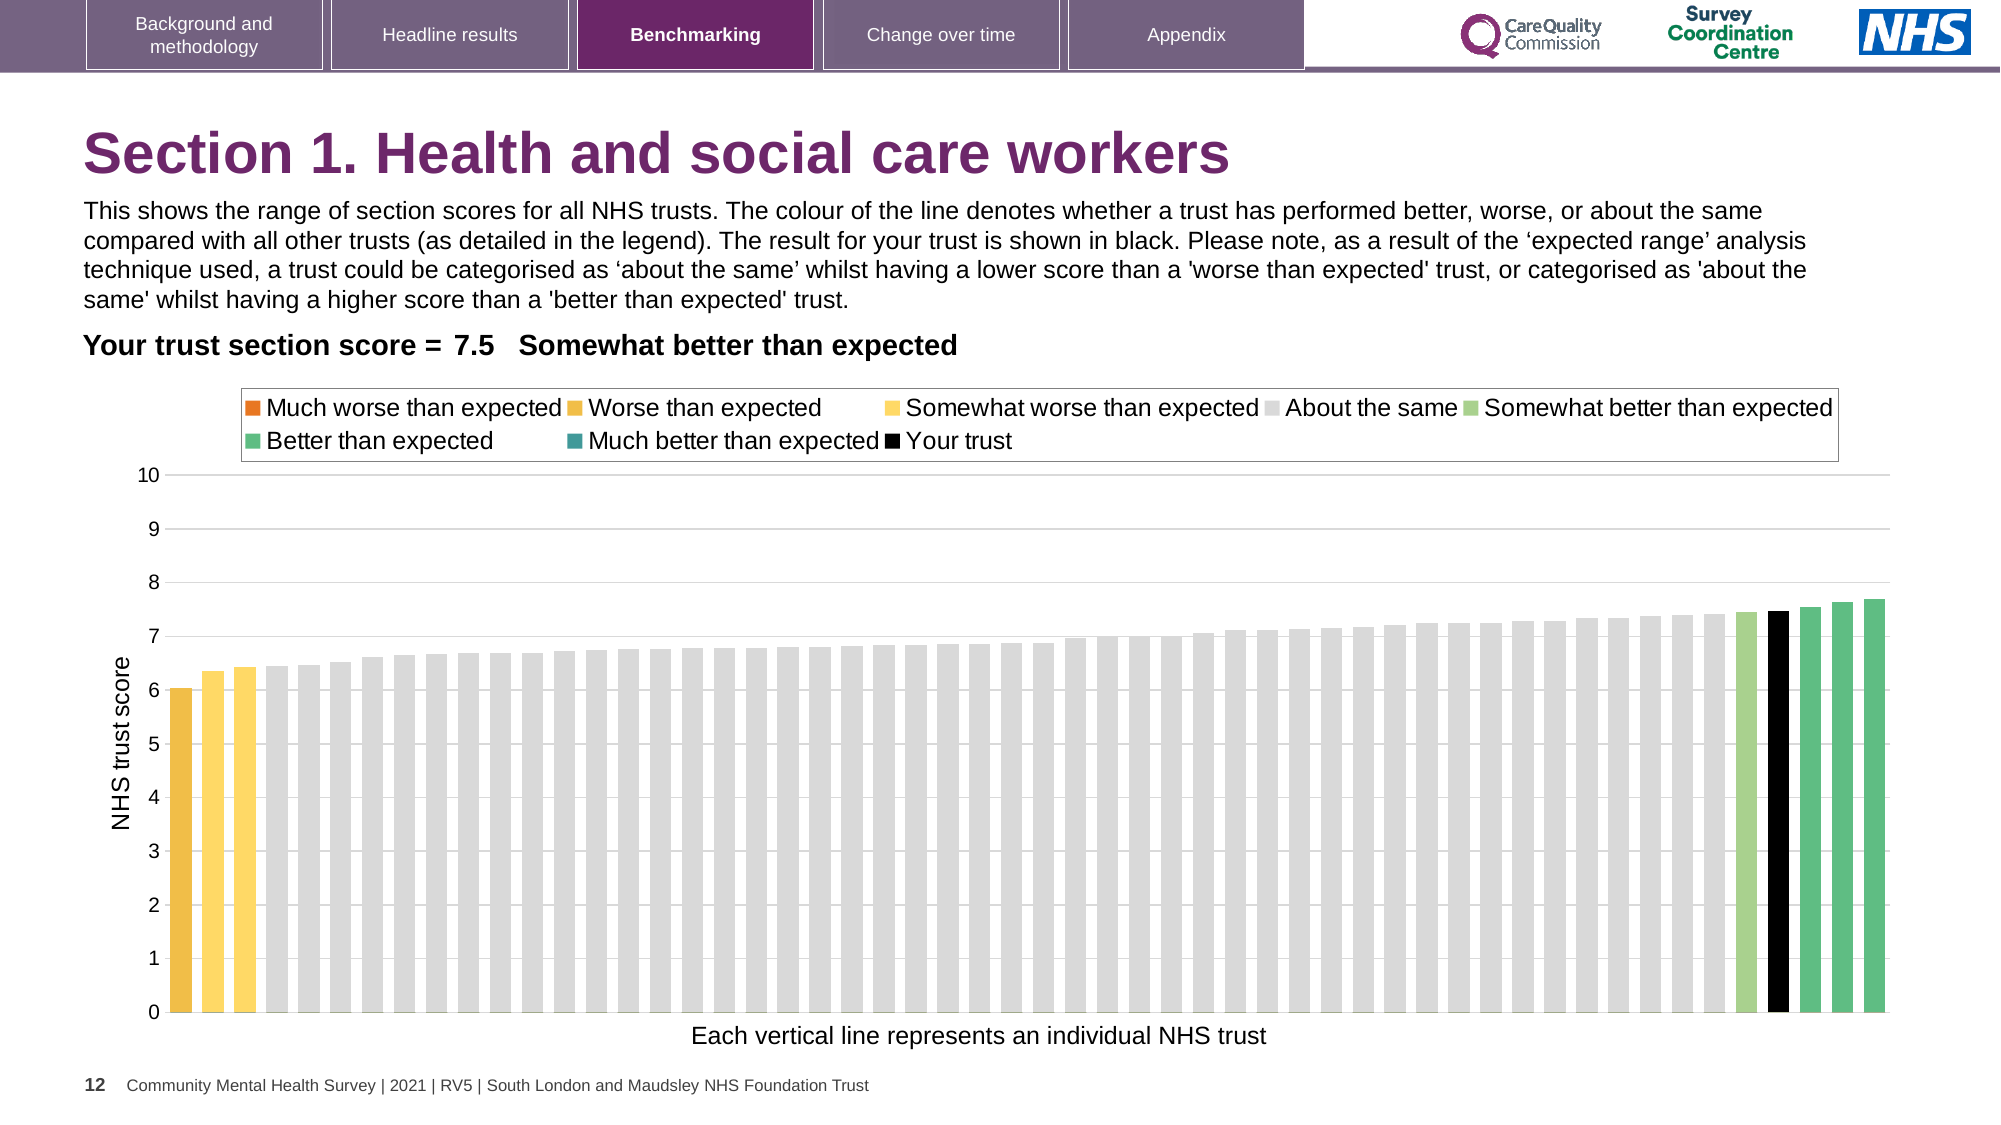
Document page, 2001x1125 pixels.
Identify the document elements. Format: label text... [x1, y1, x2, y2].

text_box Each vertical line represents an individual NHS trust [676, 1036, 1283, 1058]
text_box 12 [84, 1065, 122, 1125]
table_header Somewhat better than expected [518, 323, 1807, 369]
picture [1666, 3, 1794, 61]
table_header Your trust section score = [53, 323, 448, 370]
text_box This shows the range of section scores for all NHS trusts. The colour of the line denotes whether a trust has performed better, worse, or about the same compared with all other trusts (as detailed in the legend). The result for your trust is shown in black. Please note, as a result of the ‘expected range’ analysis technique used, a trust could be categorised as ‘about the same’ whilst having a lower score than a 'worse than expected' trust, or categorised as 'about the same' whilst having a higher score than a 'better than expected' trust. [68, 186, 1889, 322]
chart [99, 369, 1923, 1036]
picture [1460, 13, 1602, 59]
picture [1859, 9, 1971, 55]
table_header 7.5 [448, 323, 518, 369]
title Section 1. Health and social care workers [68, 100, 1942, 209]
